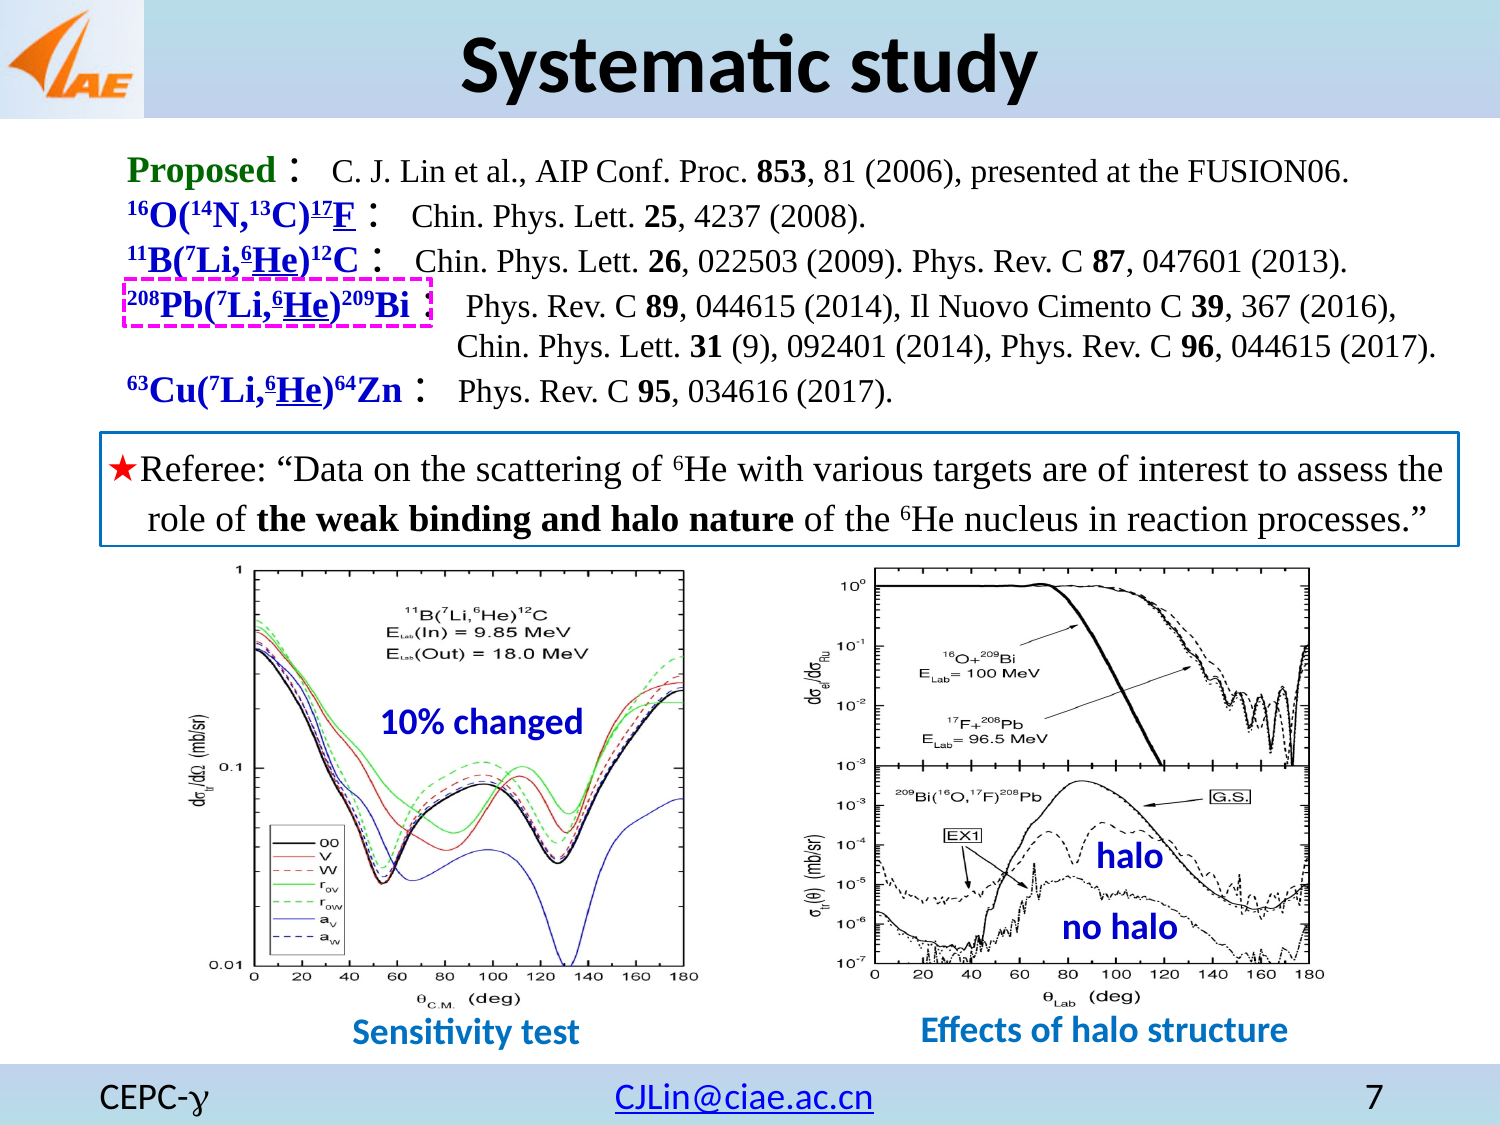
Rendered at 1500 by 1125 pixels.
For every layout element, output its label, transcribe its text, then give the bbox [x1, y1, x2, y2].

text_box Sensitivity test [337, 1021, 596, 1060]
text_box Effects of halo structure [905, 1021, 1305, 1058]
text_box CEPC- CJLin@ciae.ac.cn 7 [0, 1064, 1500, 1125]
text_box Systematic study [145, 0, 1500, 118]
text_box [182, 562, 703, 1012]
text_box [796, 562, 1330, 1012]
picture [0, 0, 145, 119]
text_box [122, 277, 433, 328]
text_box ★Referee: “Data on the scattering of 6He with various targets are of interest to assess the role of the weak binding and halo nature of the 6He nucleus in reaction processes.” [100, 432, 1459, 547]
text_box Proposed：C. J. Lin et al., AIP Conf. Proc. 853, 81 (2006), presented at the FUSION06. 16O(14N,13C)17F：Chin. Phys. Lett. 25, 4237 (2008). 11B(7Li,6He)12C：Chin. Phys. Lett. 26, 022503 (2009). Phys. Rev. C 87, 047601 (2013). 208Pb(7Li,6He)209Bi：Phys. Rev. C 89, 044615 (2014), Il Nuovo Cimento C 39, 367 (2016), Chin. Phys. Lett. 31 (9), 092401 (2014), Phys. Rev. C 96, 044615 (2017). 63Cu(7Li,6He)64Zn：Phys. Rev. C 95, 034616 (2017). [112, 137, 1459, 417]
